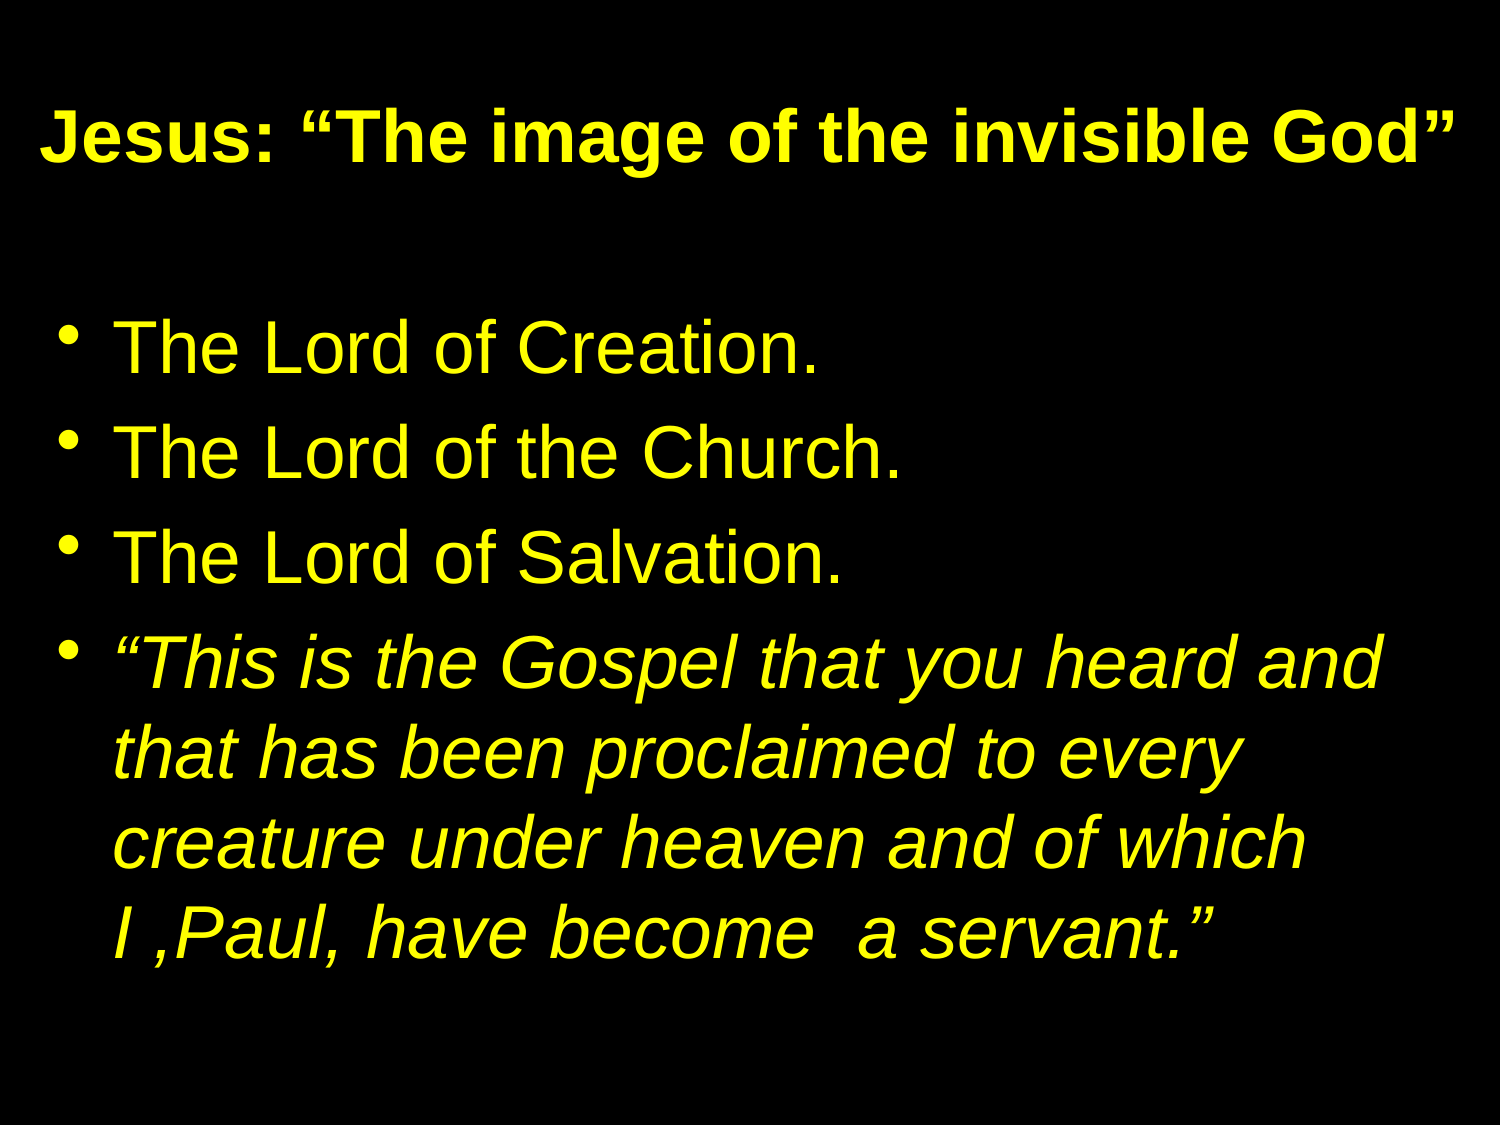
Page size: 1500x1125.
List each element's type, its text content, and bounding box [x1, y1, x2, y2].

list The Lord of Creation. The Lord of the Church. The Lord of Salvation. “This is the Gospel that you heard and that has been proclaimed to every creature under heaven and of which I ,Paul, have become a servant.” [41, 290, 1471, 1005]
title Jesus: “The image of the invisible God” [0, 45, 1500, 220]
